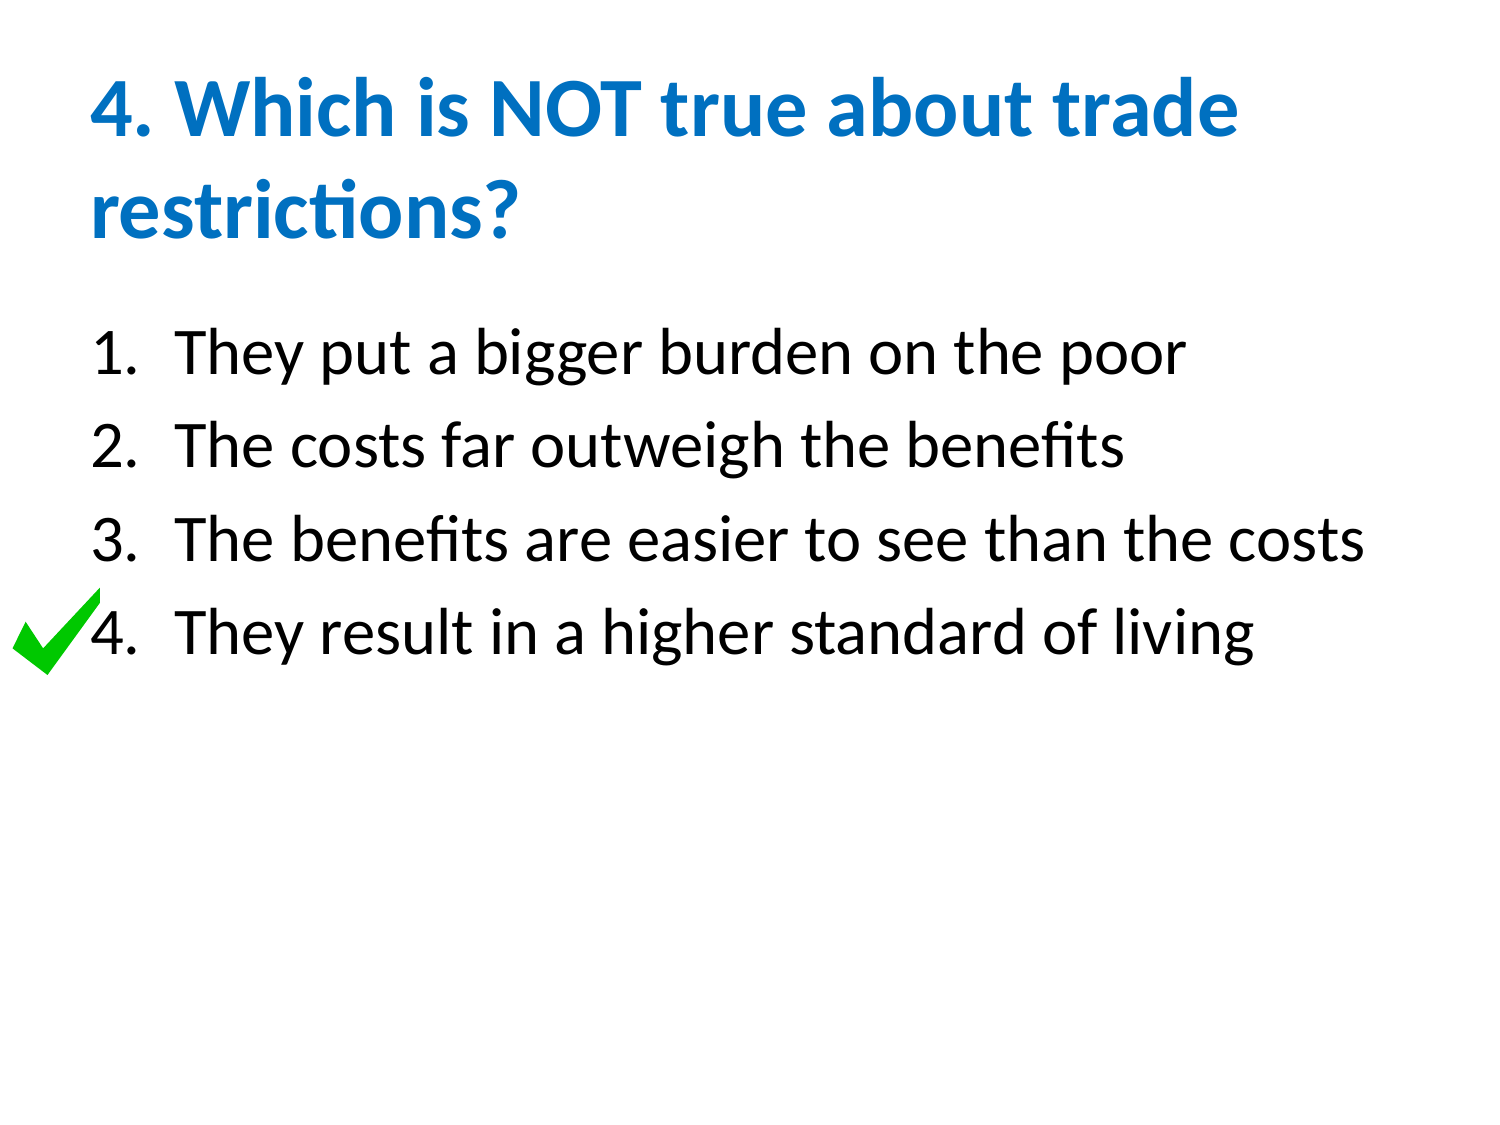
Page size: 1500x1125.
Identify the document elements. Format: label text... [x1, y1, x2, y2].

title 4. Which is NOT true about trade restrictions? [75, 45, 1450, 263]
text_box [10, 585, 103, 678]
list They put a bigger burden on the poor The costs far outweigh the benefits The benefits are easier to see than the costs They result in a higher standard of living [75, 299, 1438, 1005]
